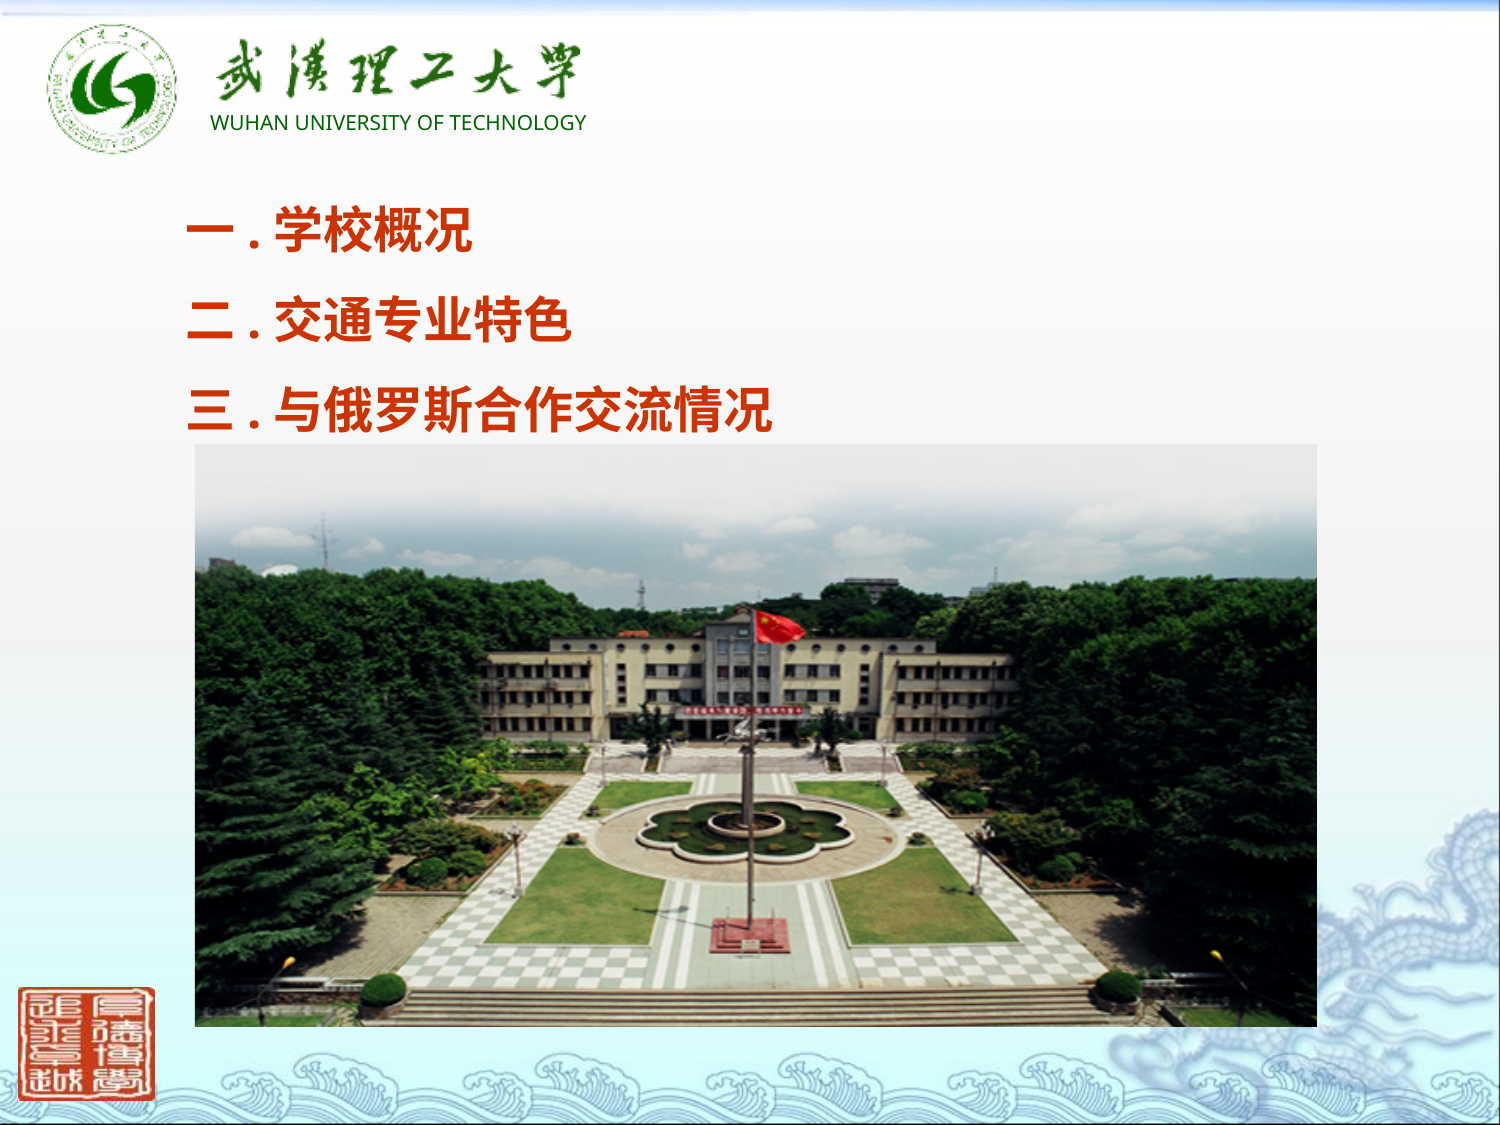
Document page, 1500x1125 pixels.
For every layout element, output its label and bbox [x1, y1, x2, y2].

picture [194, 443, 1318, 1027]
text_box [0, 0, 1500, 1125]
